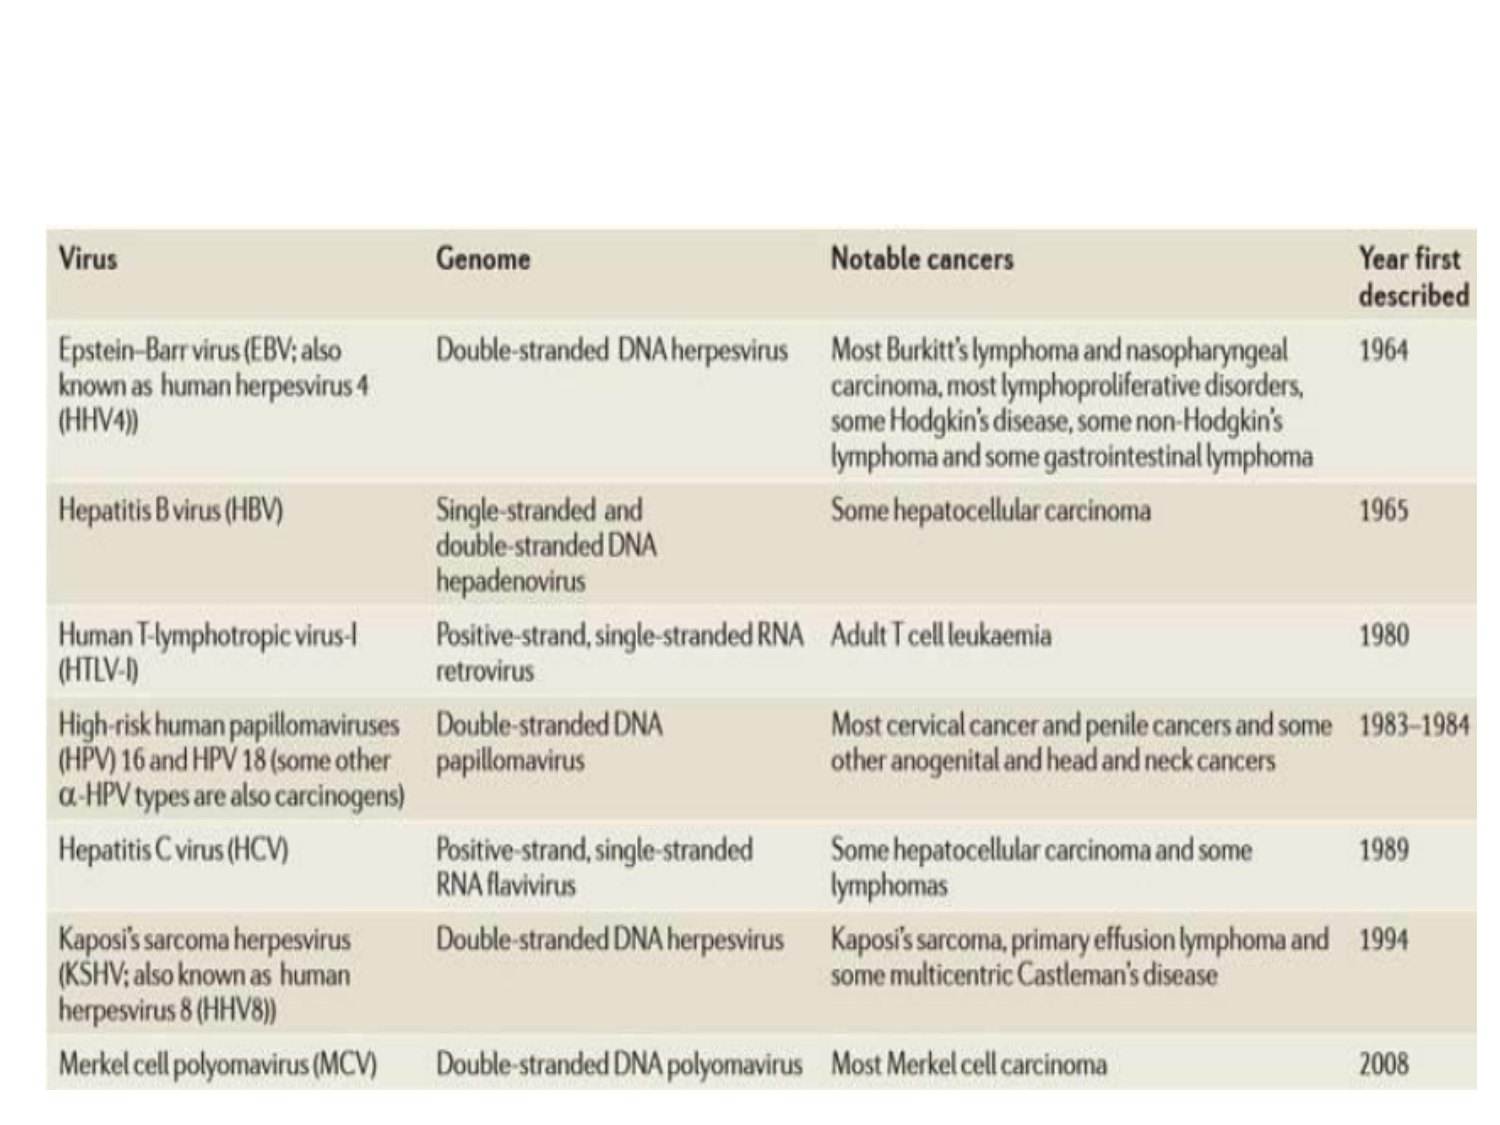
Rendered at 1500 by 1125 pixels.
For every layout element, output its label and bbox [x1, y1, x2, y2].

picture [45, 210, 1477, 1091]
